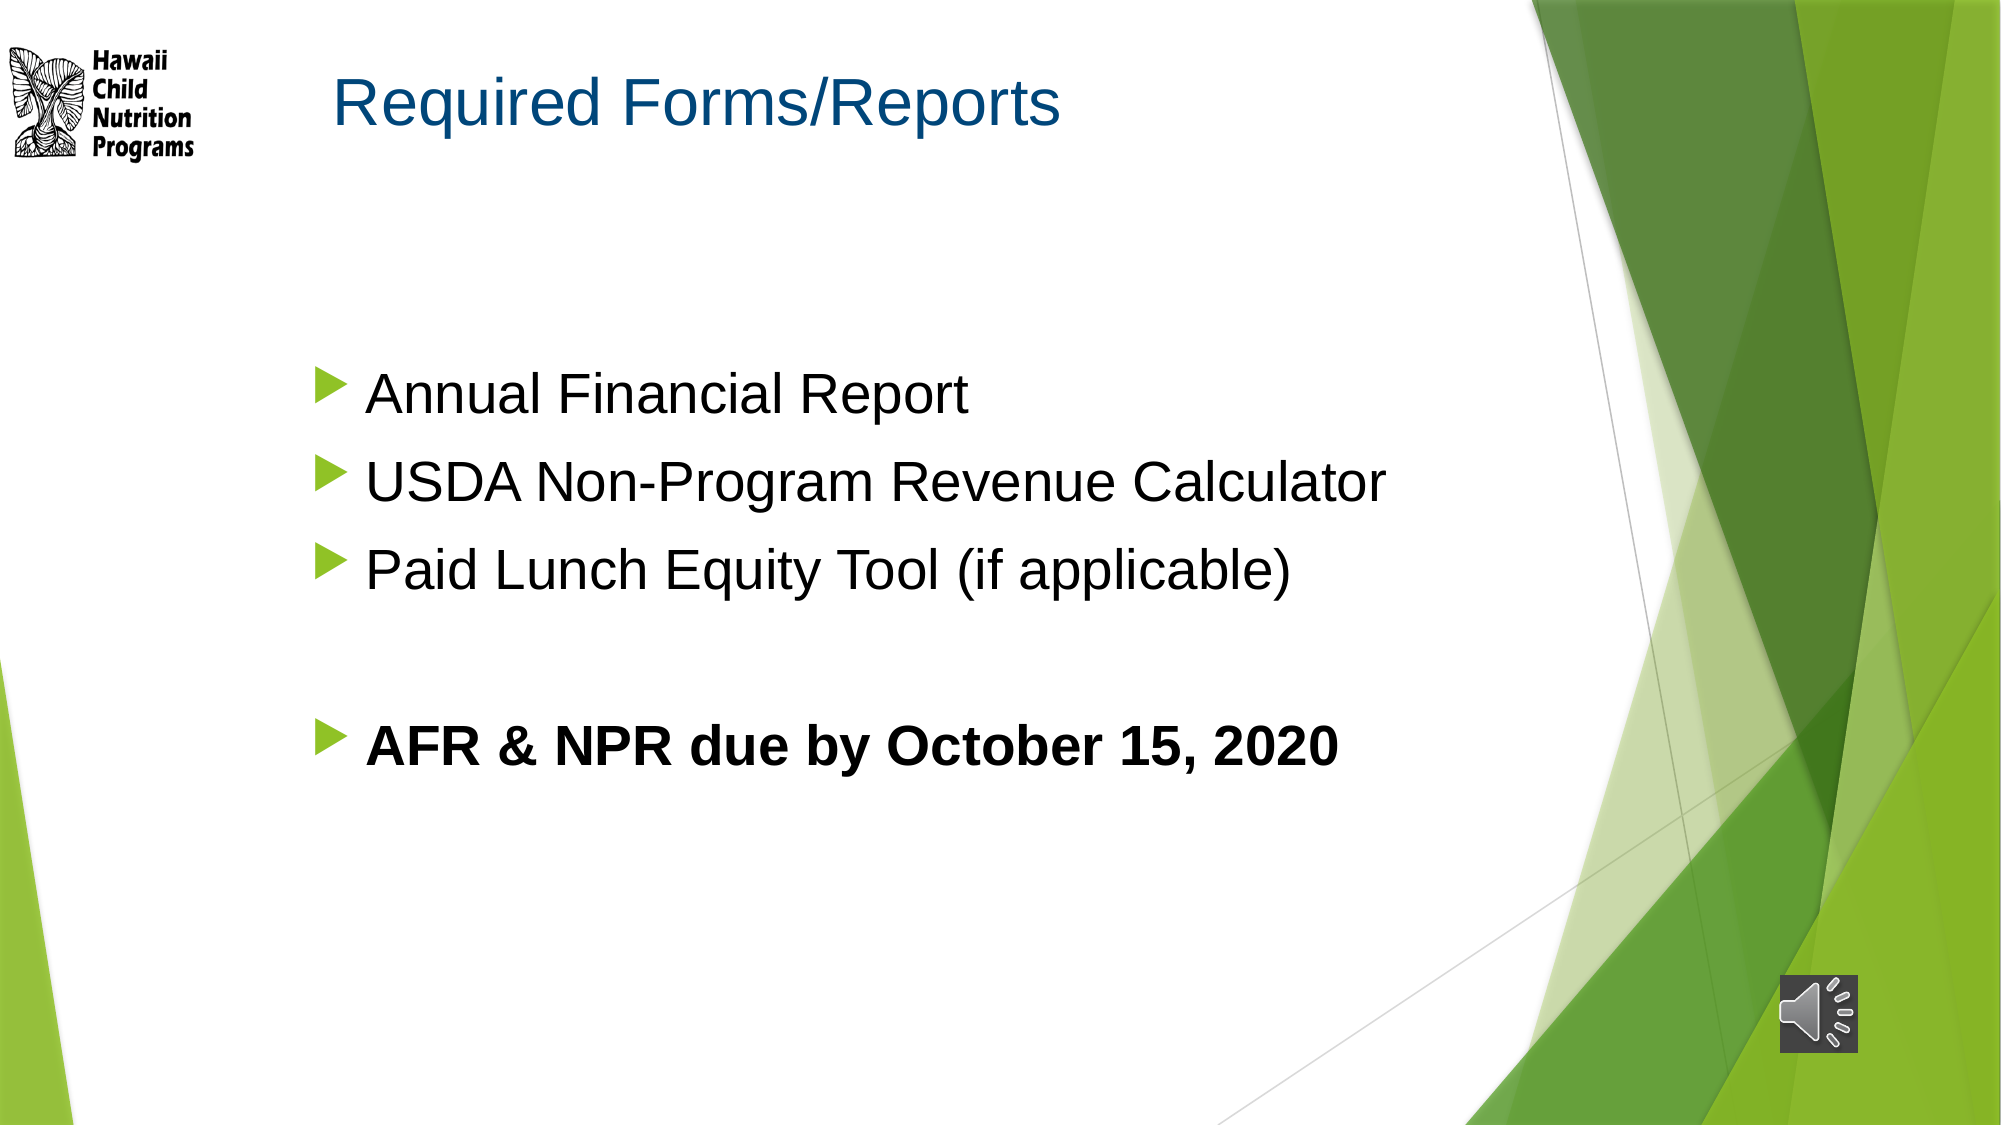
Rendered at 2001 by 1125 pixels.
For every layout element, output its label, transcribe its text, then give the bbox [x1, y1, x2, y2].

picture [3, 0, 196, 183]
title Required Forms/Reports [317, 51, 1718, 299]
list Annual Financial Report USDA Non-Program Revenue Calculator Paid Lunch Equity Tool (if applicable) AFR & NPR due by October 15, 2020 [296, 349, 1697, 785]
picture [1778, 973, 1860, 1055]
